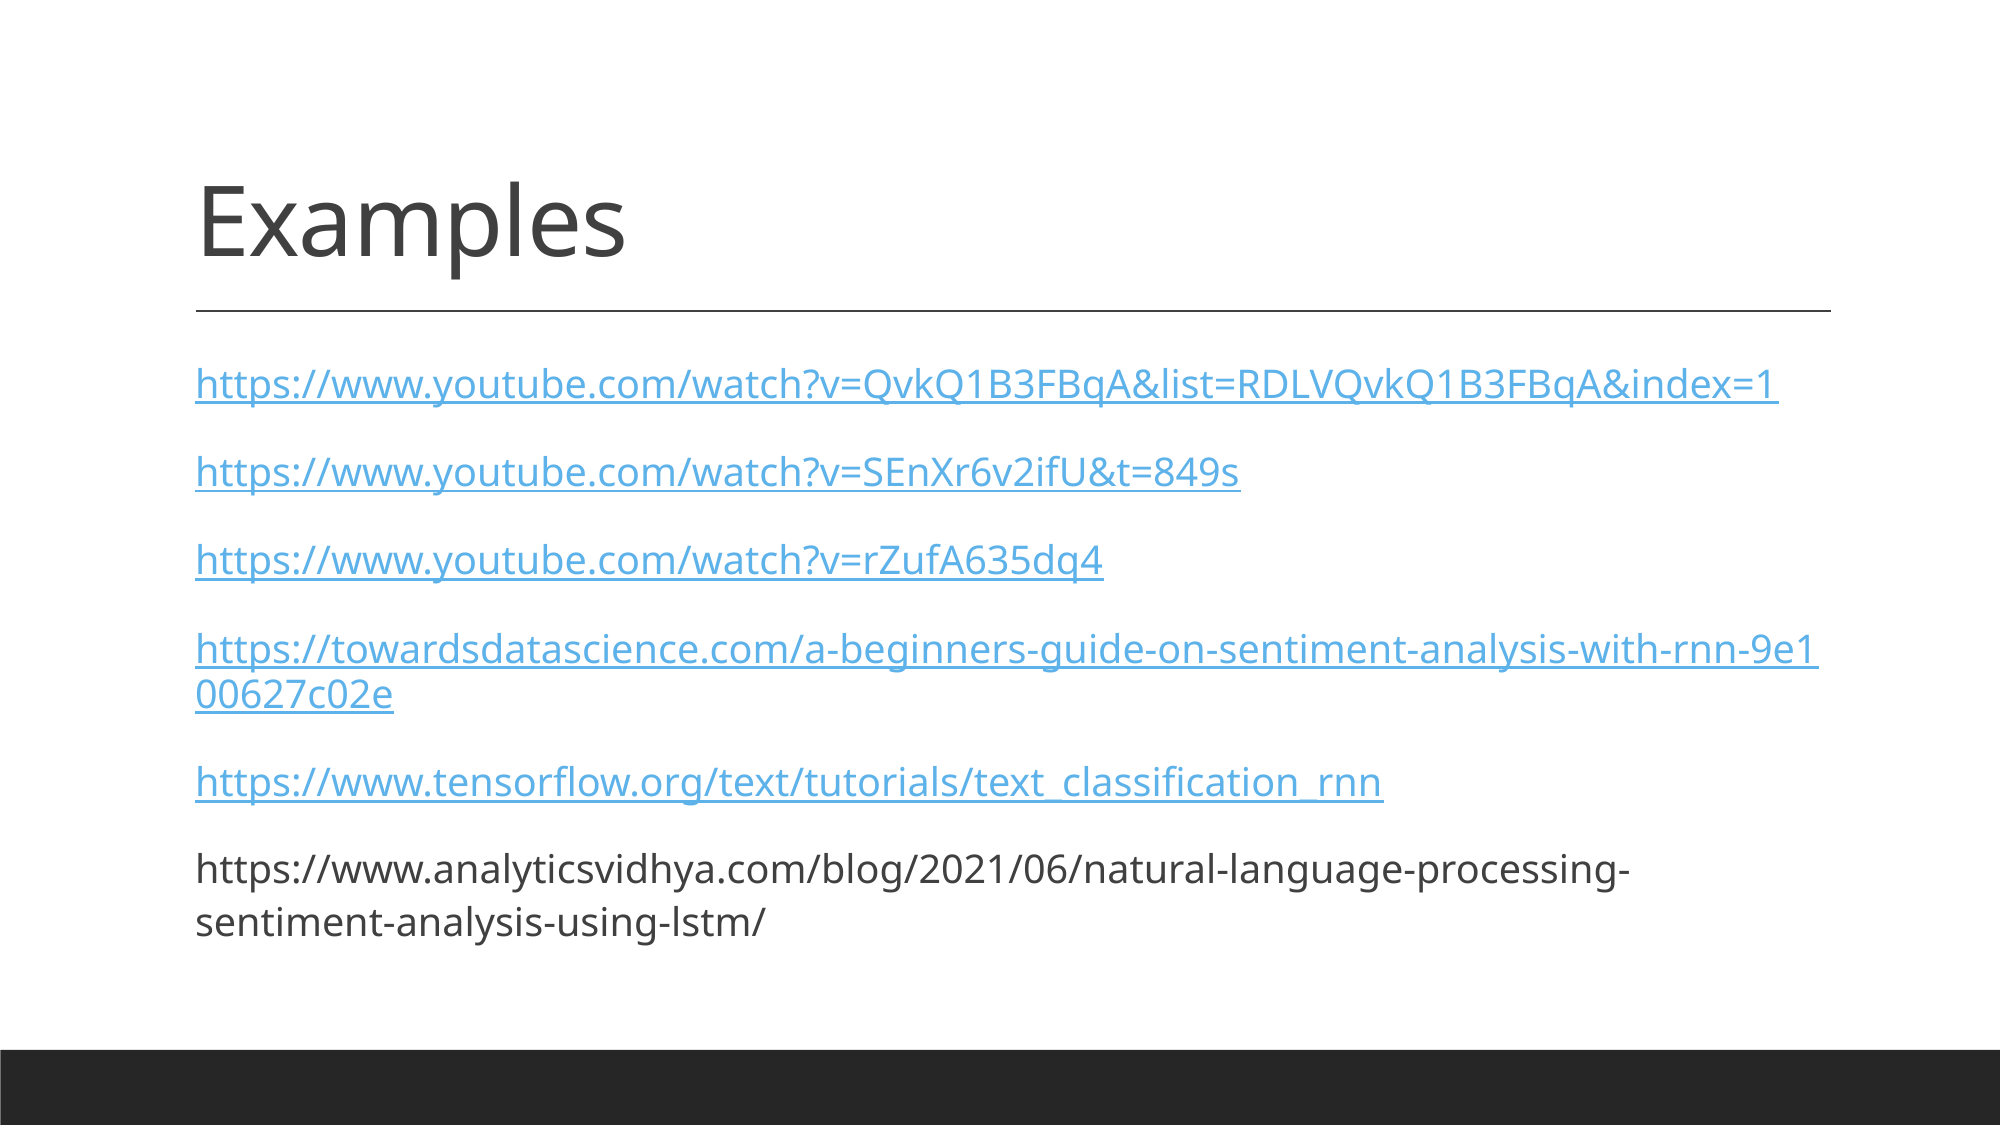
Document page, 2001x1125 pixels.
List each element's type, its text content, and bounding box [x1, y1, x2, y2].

title Examples [180, 47, 1830, 285]
list https://www.youtube.com/watch?v=QvkQ1B3FBqA&list=RDLVQvkQ1B3FBqA&index=1 https://www.youtube.com/watch?v=SEnXr6v2ifU&t=849s https://www.youtube.com/watch?v=rZufA635dq4 https://towardsdatascience.com/a-beginners-guide-on-sentiment-analysis-with-rnn-9e100627c02e https://www.tensorflow.org/text/tutorials/text_classification_rnn https://www.analyticsvidhya.com/blog/2021/06/natural-language-processing-sentiment-analysis-using-lstm/ [180, 345, 1830, 963]
